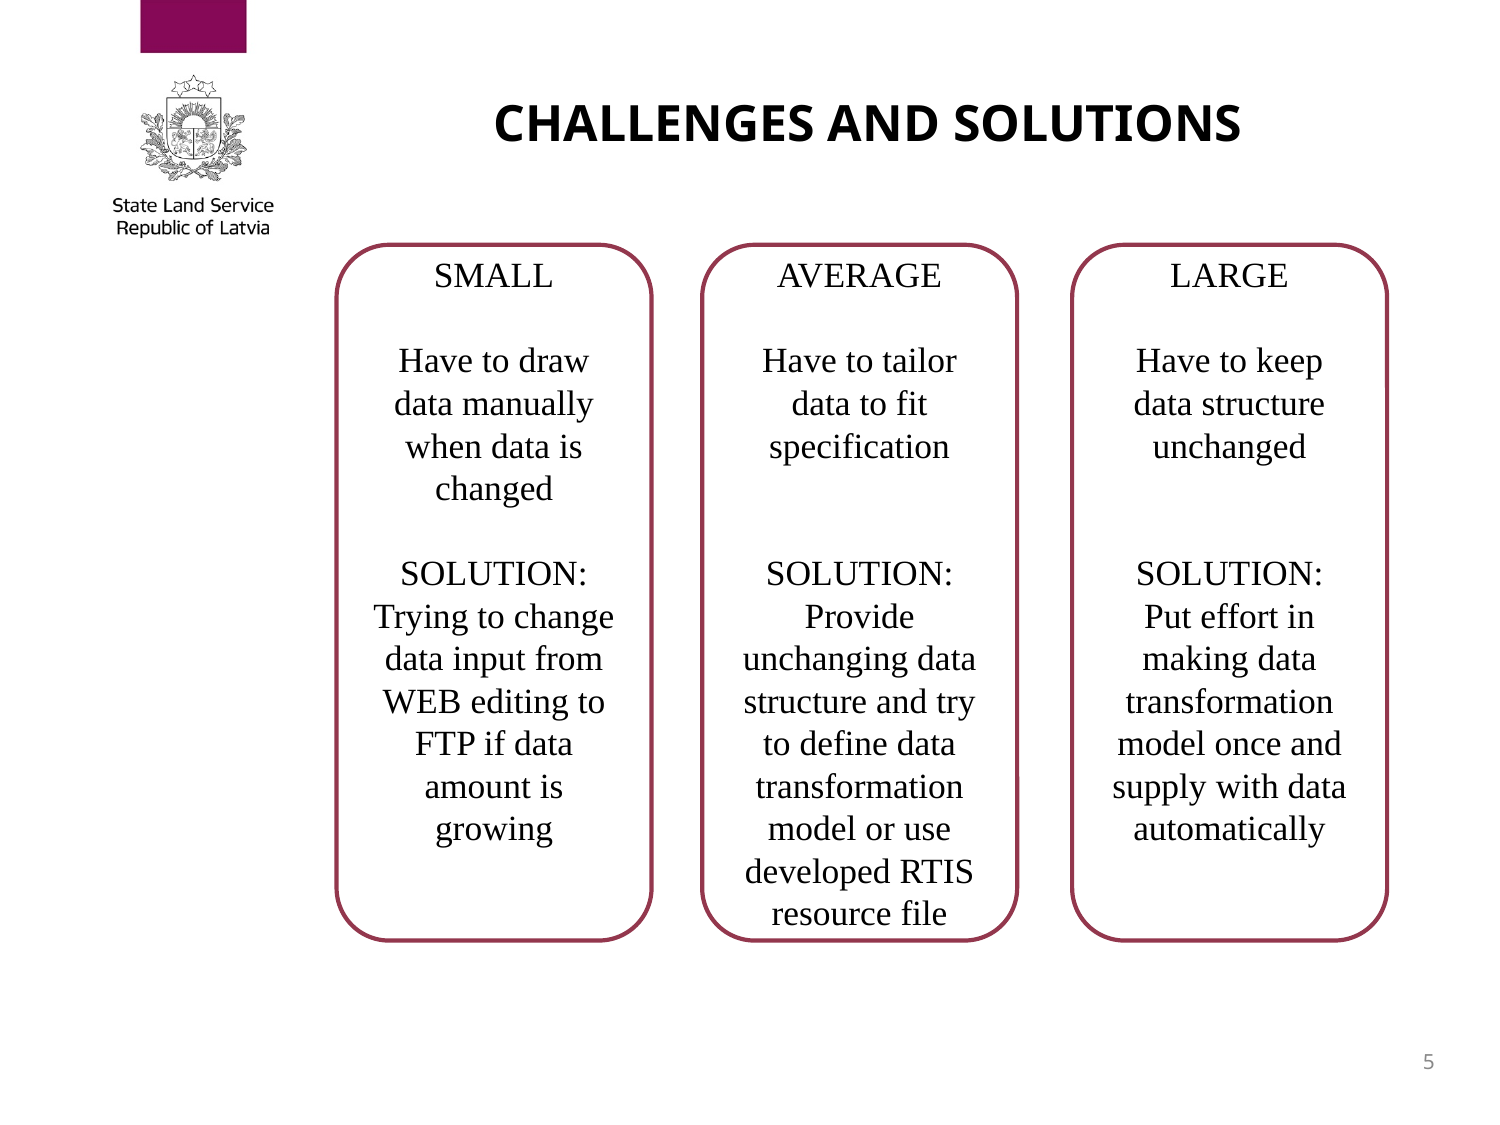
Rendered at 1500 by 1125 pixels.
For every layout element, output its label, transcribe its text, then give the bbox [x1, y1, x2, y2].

text_box SMALL Have to draw data manually when data is changed SOLUTION: Trying to change data input from WEB editing to FTP if data amount is growing [334, 242, 654, 943]
picture [48, 0, 338, 321]
text_box LARGE Have to keep data structure unchanged SOLUTION: Put effort in making data transformation model once and supply with data automatically [1070, 242, 1390, 943]
slide_number 5 [1400, 1037, 1450, 1088]
text_box AVERAGE Have to tailor data to fit specification SOLUTION: Provide unchanging data structure and try to define data transformation model or use developed RTIS resource file [700, 242, 1020, 943]
title CHALLENGES and solutions [310, 84, 1425, 226]
